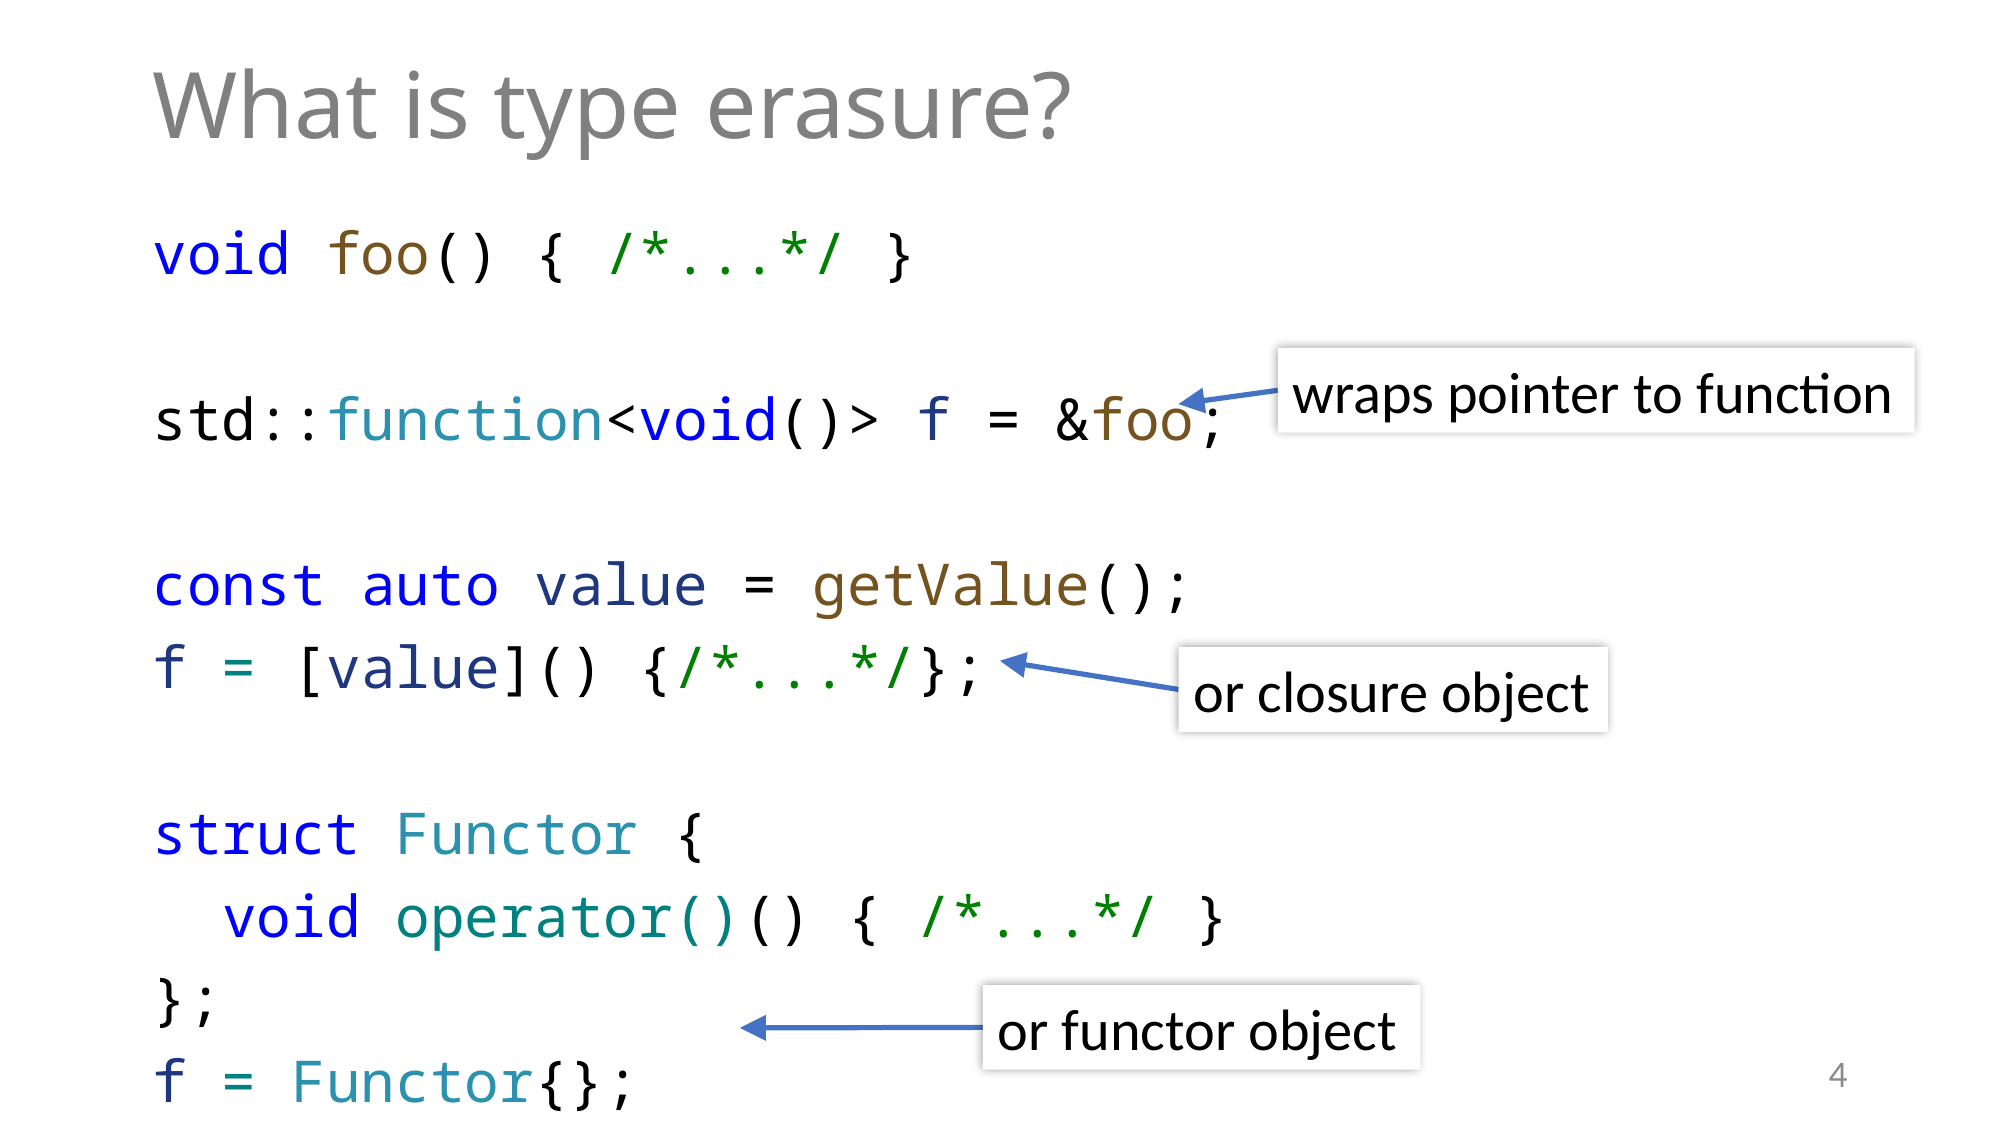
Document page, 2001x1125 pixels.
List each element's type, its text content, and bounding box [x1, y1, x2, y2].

list void foo() { /*...*/ } std::function<void()> f = &foo; const auto value = getValue(); f = [value]() {/*...*/}; struct Functor { void operator()() { /*...*/ } }; f = Functor{}; [137, 217, 1863, 1125]
text_box or functor object [982, 985, 1421, 1070]
title What is type erasure? [137, 0, 1863, 217]
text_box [1178, 390, 1278, 404]
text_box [999, 660, 1179, 690]
text_box wraps pointer to function [1277, 347, 1915, 433]
text_box or closure object [1178, 647, 1608, 732]
slide_number 4 [1412, 1042, 1863, 1103]
